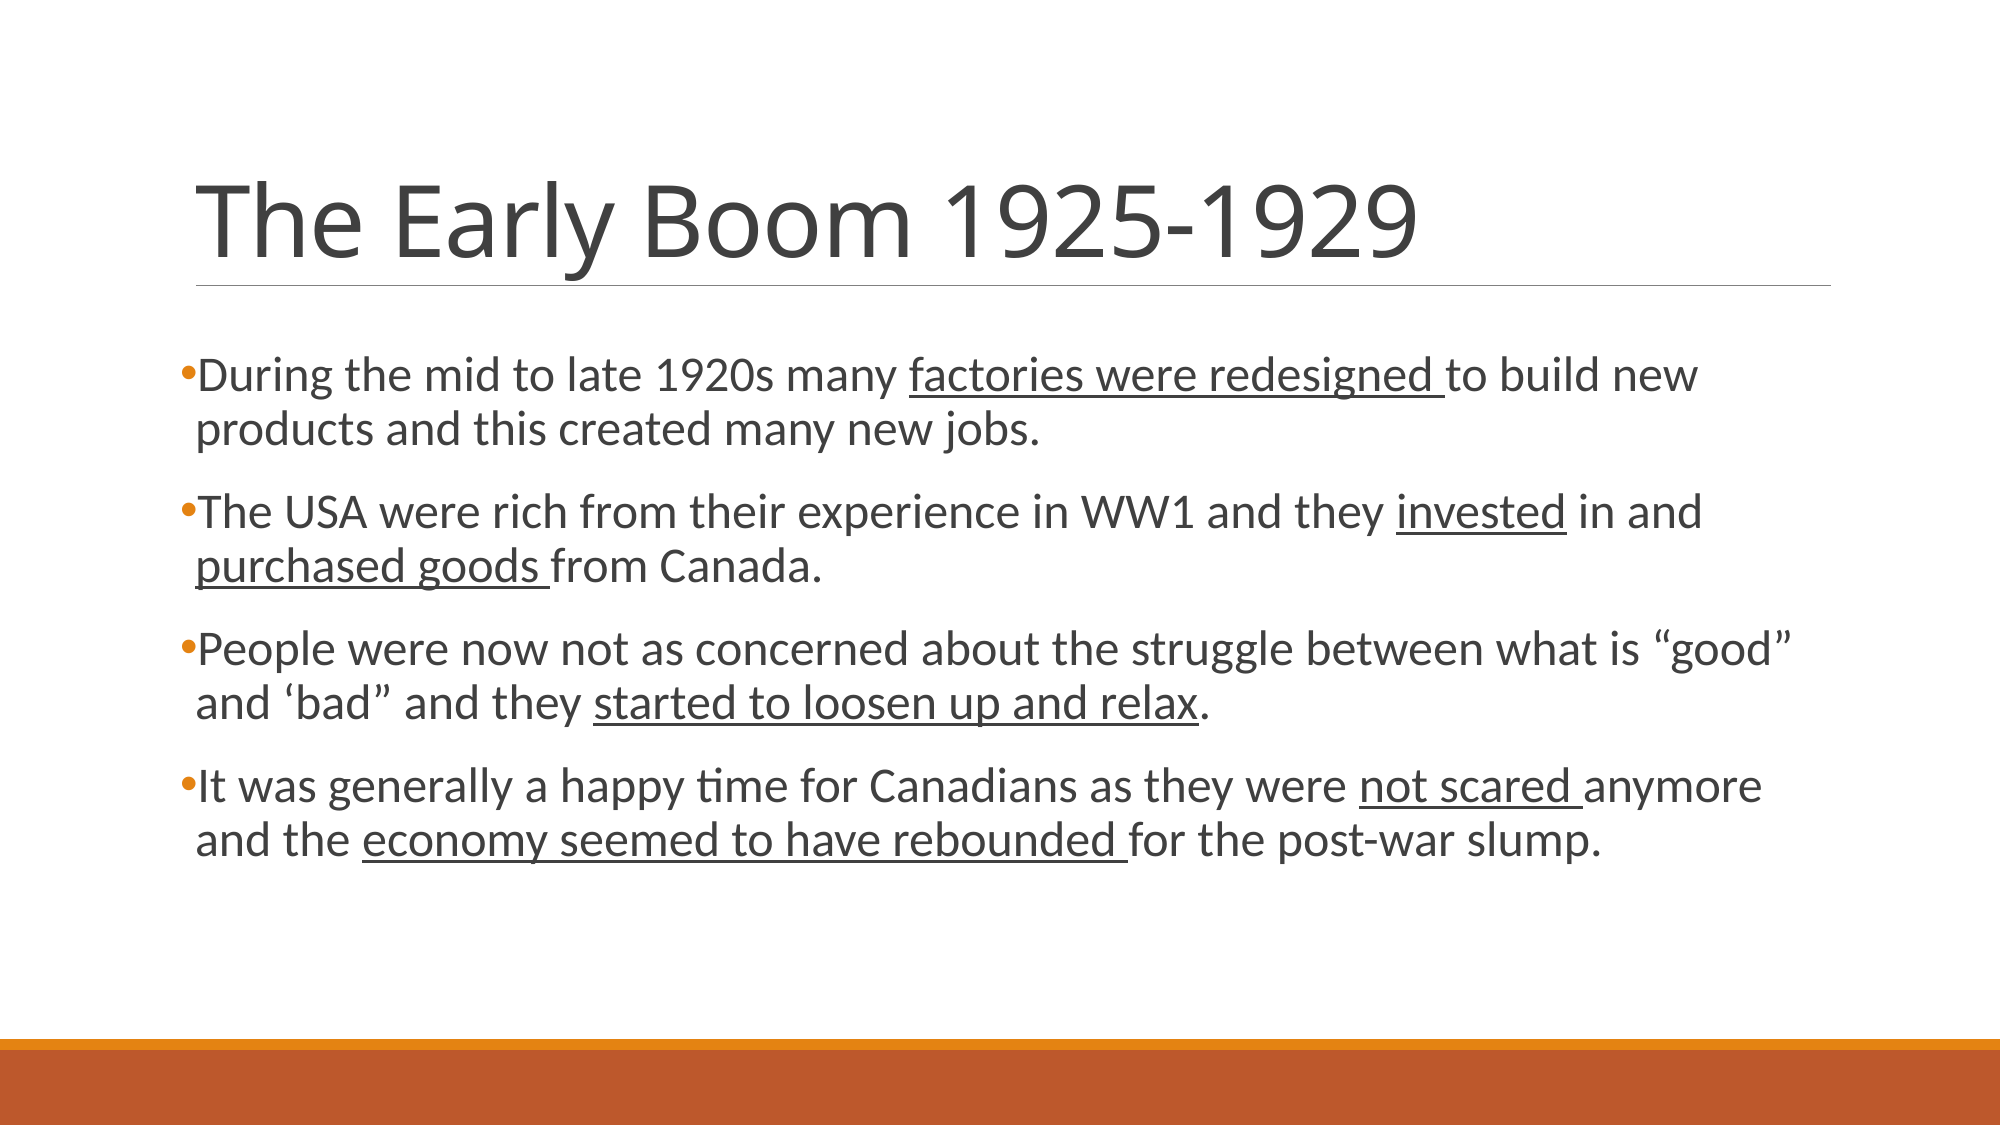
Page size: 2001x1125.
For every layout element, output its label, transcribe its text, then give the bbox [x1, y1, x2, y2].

list During the mid to late 1920s many factories were redesigned to build new products and this created many new jobs. The USA were rich from their experience in WW1 and they invested in and purchased goods from Canada. People were now not as concerned about the struggle between what is “good” and ‘bad” and they started to loosen up and relax. It was generally a happy time for Canadians as they were not scared anymore and the economy seemed to have rebounded for the post-war slump. [180, 340, 1838, 940]
title The Early Boom 1925-1929 [180, 47, 1830, 285]
